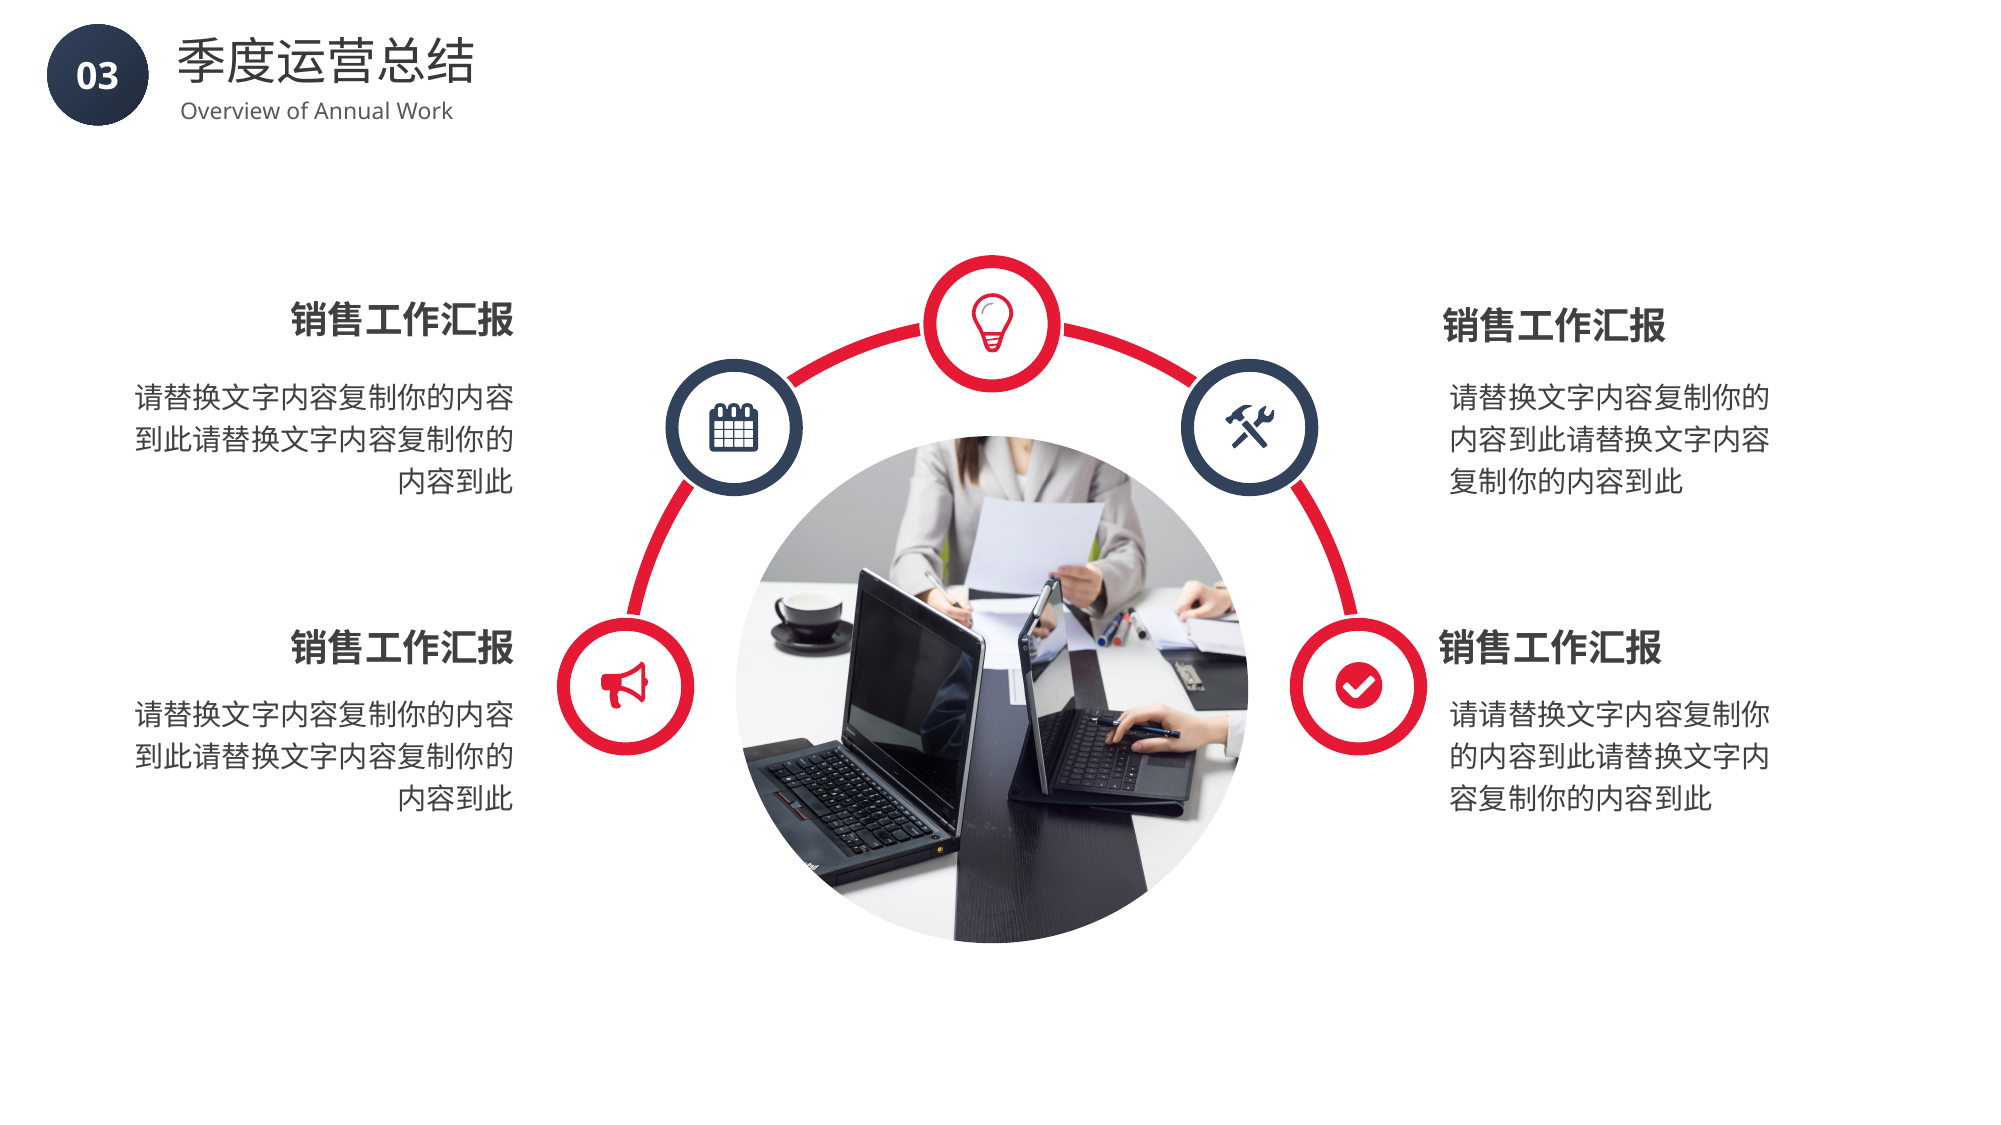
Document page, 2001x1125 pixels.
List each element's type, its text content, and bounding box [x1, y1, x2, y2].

text_box [971, 293, 1014, 353]
text_box [1180, 358, 1319, 497]
text_box [1231, 431, 1249, 449]
text_box [665, 358, 803, 497]
text_box [709, 403, 759, 452]
text_box 请替换文字内容复制你的内容到此请替换文字内容复制你的内容到此 [115, 364, 530, 450]
text_box [626, 479, 695, 616]
text_box [786, 322, 921, 388]
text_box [47, 21, 858, 132]
text_box [734, 435, 1250, 945]
text_box [981, 302, 994, 315]
text_box 请替换文字内容复制你的内容到此请替换文字内容复制你的内容到此 [1434, 364, 1803, 450]
text_box [1335, 662, 1383, 709]
text_box [1063, 322, 1198, 388]
text_box [1241, 420, 1268, 449]
text_box 请请替换文字内容复制你的内容到此请替换文字内容复制你的内容到此 [1434, 681, 1803, 824]
text_box 销售工作汇报 [1434, 616, 1667, 672]
text_box [1225, 404, 1253, 425]
text_box [556, 617, 695, 756]
text_box [1289, 617, 1428, 756]
text_box [923, 255, 1061, 393]
text_box [1290, 479, 1358, 616]
text_box 请替换文字内容复制你的内容到此请替换文字内容复制你的内容到此 [115, 682, 530, 767]
text_box 销售工作汇报 [286, 288, 520, 345]
text_box [601, 661, 649, 709]
text_box [1253, 405, 1275, 428]
text_box 销售工作汇报 [286, 616, 520, 672]
text_box 销售工作汇报 [1438, 294, 1671, 351]
